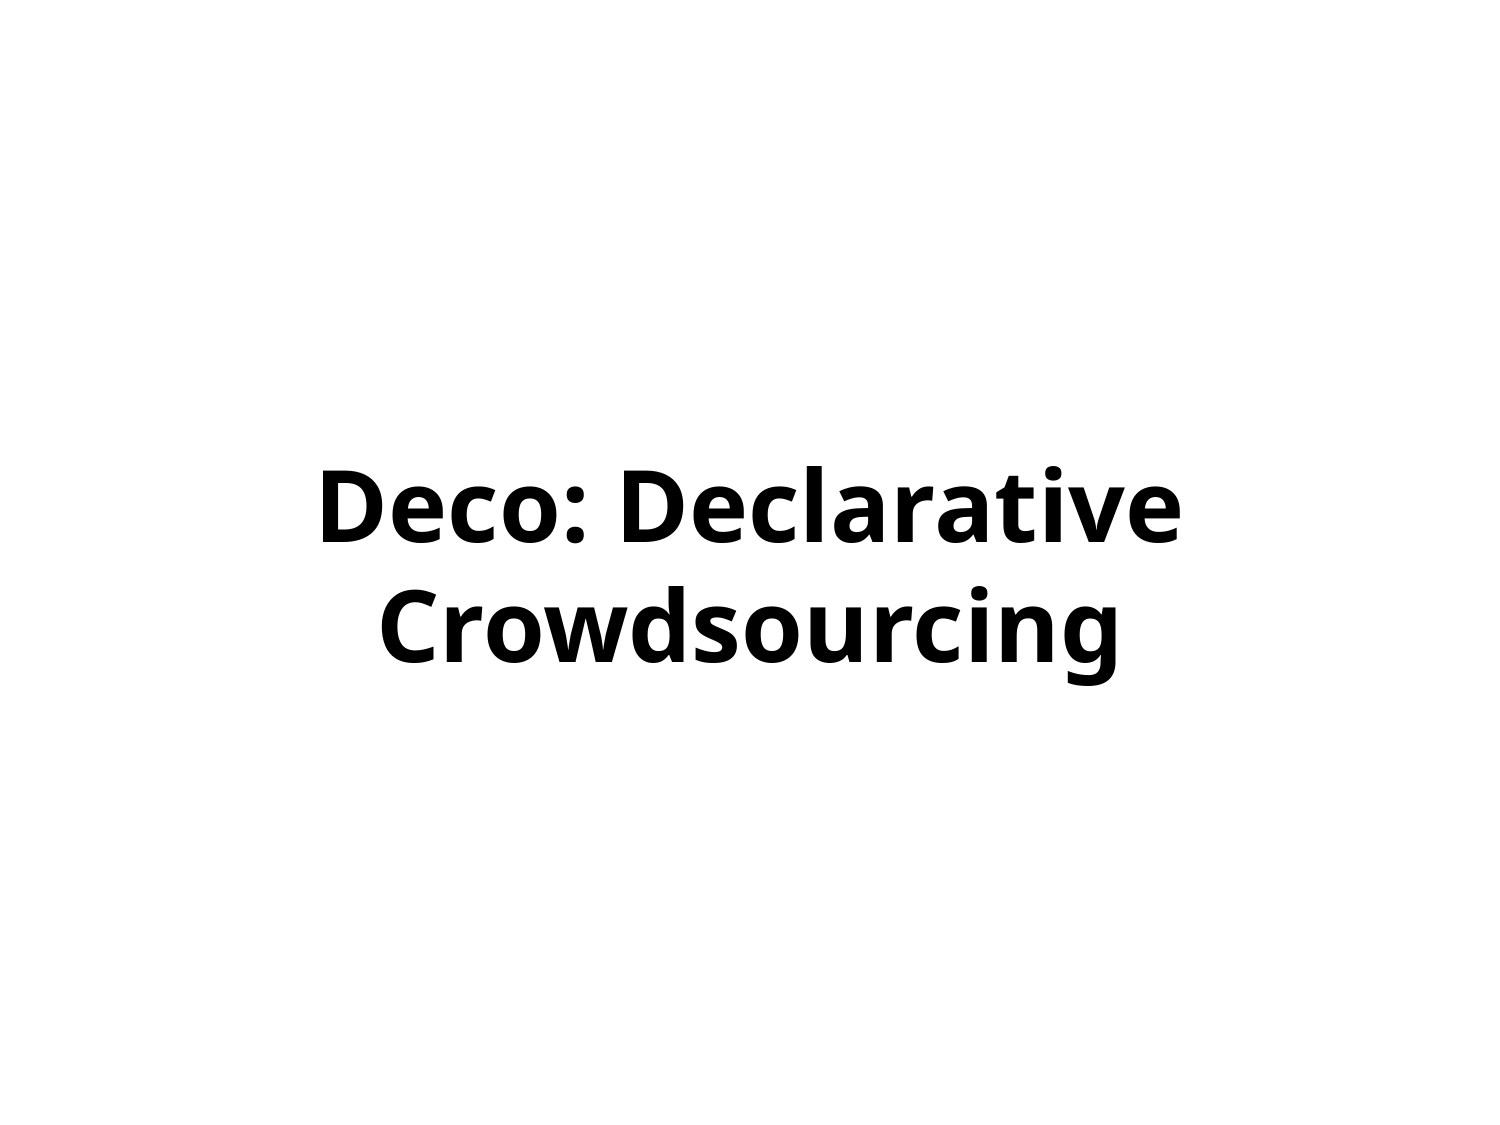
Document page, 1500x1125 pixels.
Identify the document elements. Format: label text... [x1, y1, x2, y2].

text_box Deco: Declarative Crowdsourcing [252, 126, 1248, 999]
text_box [188, 70, 1312, 1055]
